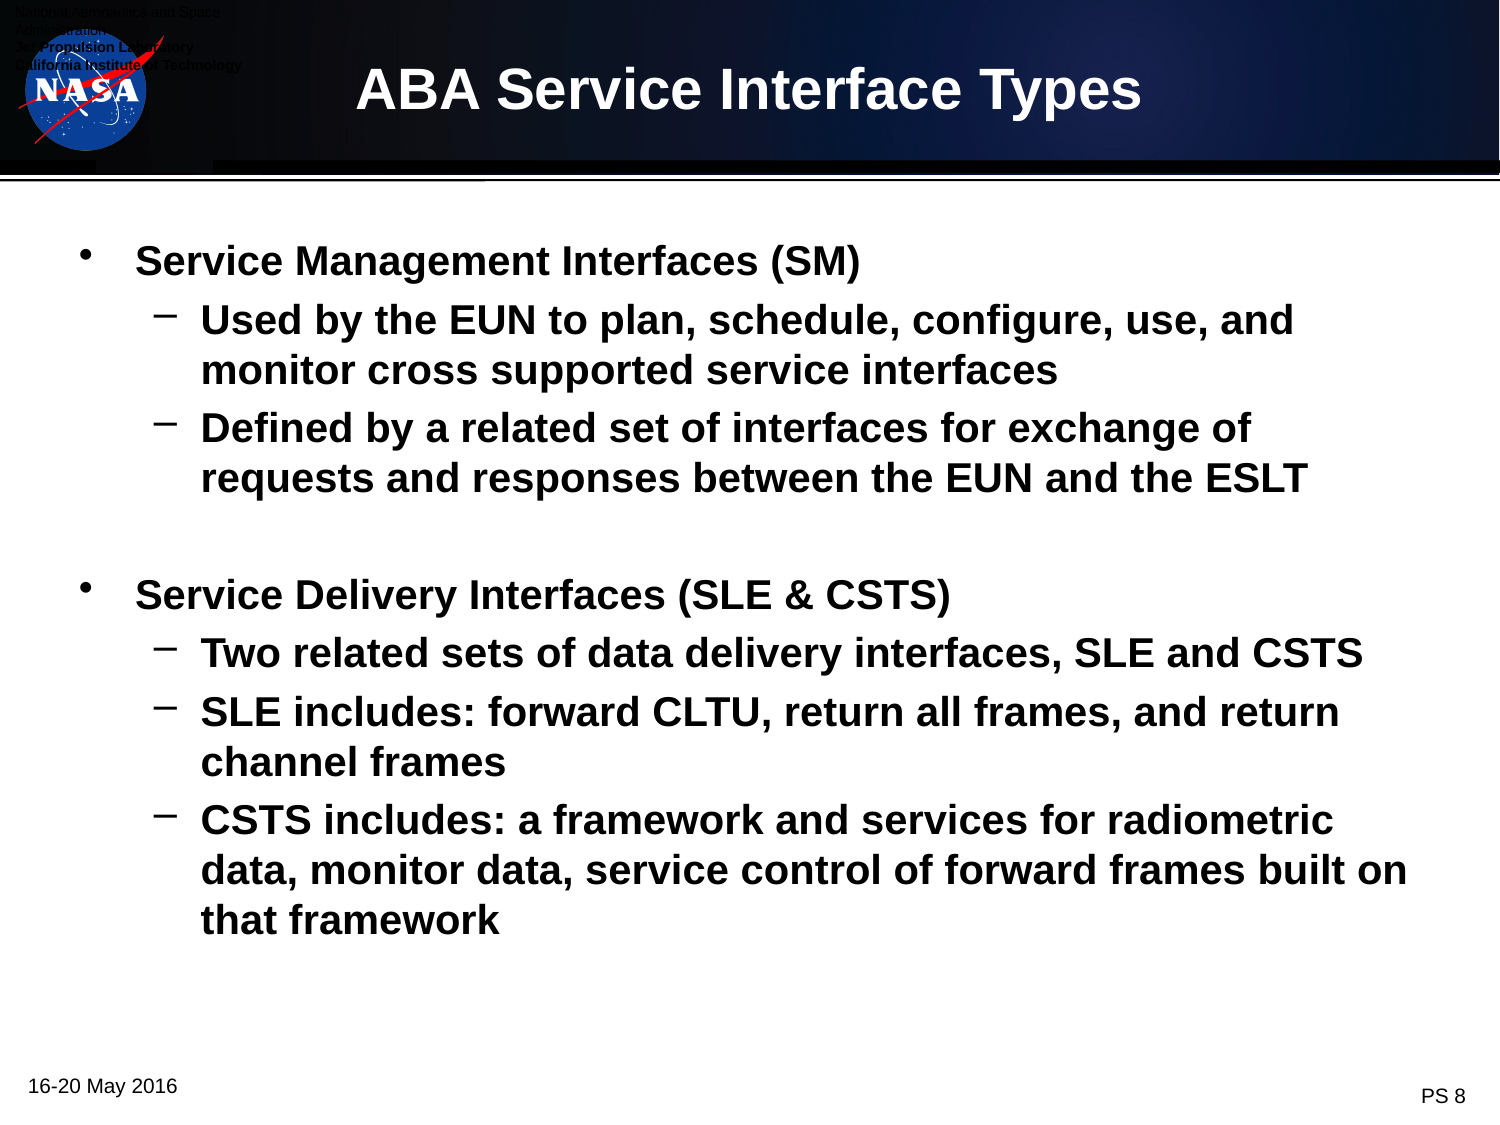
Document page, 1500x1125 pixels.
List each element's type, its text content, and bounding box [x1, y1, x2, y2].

title ABA Service Interface Types [112, 27, 1388, 145]
picture [0, 0, 1500, 175]
list Service Management Interfaces (SM) Used by the EUN to plan, schedule, configure, use, and monitor cross supported service interfaces Defined by a related set of interfaces for exchange of requests and responses between the EUN and the ESLT Service Delivery Interfaces (SLE & CSTS) Two related sets of data delivery interfaces, SLE and CSTS SLE includes: forward CLTU, return all frames, and return channel frames CSTS includes: a framework and services for radiometric data, monitor data, service control of forward frames built on that framework [63, 226, 1444, 902]
text_box 16-20 May 2016 [13, 1065, 351, 1125]
